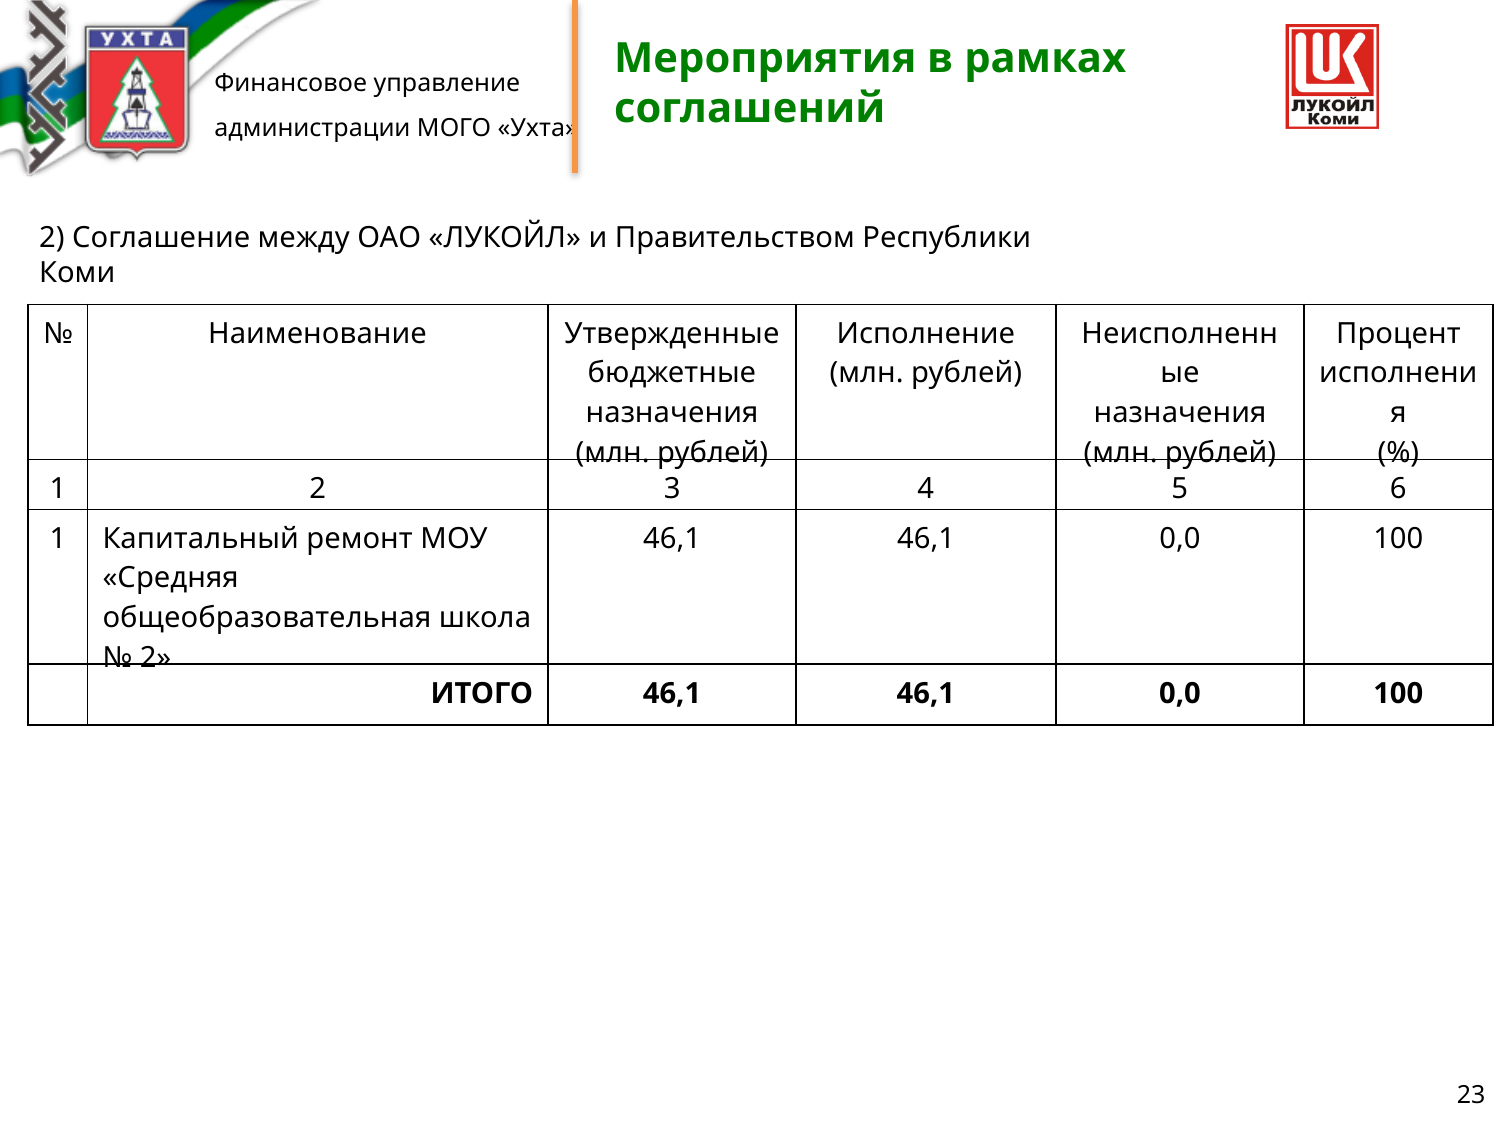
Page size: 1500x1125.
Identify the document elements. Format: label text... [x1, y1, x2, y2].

table_cell Капитальный ремонт МОУ «Средняя общеобразовательная школа № 2» [88, 510, 547, 663]
table_cell 1 [29, 510, 87, 663]
table_cell 1 [29, 460, 87, 509]
table_cell 46,1 [797, 665, 1055, 724]
table_cell 4 [797, 460, 1055, 509]
table_header Утвержденные бюджетные назначения (млн. рублей) [549, 305, 795, 459]
table_cell 2 [88, 460, 547, 509]
table_cell [29, 665, 87, 724]
slide_number 23 [1150, 1065, 1500, 1125]
table_cell ИТОГО [88, 665, 547, 724]
table_cell 6 [1305, 460, 1492, 509]
table_cell 46,1 [797, 510, 1055, 663]
text_box 2) Соглашение между ОАО «ЛУКОЙЛ» и Правительством Республики Коми [22, 209, 1120, 297]
table_cell 46,1 [549, 510, 795, 663]
table_cell 0,0 [1057, 510, 1303, 663]
table_cell 3 [549, 460, 795, 509]
table_cell 100 [1305, 665, 1492, 724]
picture [0, 0, 374, 189]
table_cell 46,1 [549, 665, 795, 724]
table_header Процент исполнения (%) [1305, 305, 1492, 459]
table_header № [29, 305, 87, 459]
table_cell 5 [1057, 460, 1303, 509]
table_cell 0,0 [1057, 665, 1303, 724]
table_header Неисполненные назначения (млн. рублей) [1057, 305, 1303, 459]
table_header Наименование [88, 305, 547, 459]
picture [1284, 24, 1379, 130]
table_header Исполнение (млн. рублей) [797, 305, 1055, 459]
text_box Мероприятия в рамках соглашений [599, 5, 1332, 157]
table_cell 100 [1305, 510, 1492, 663]
